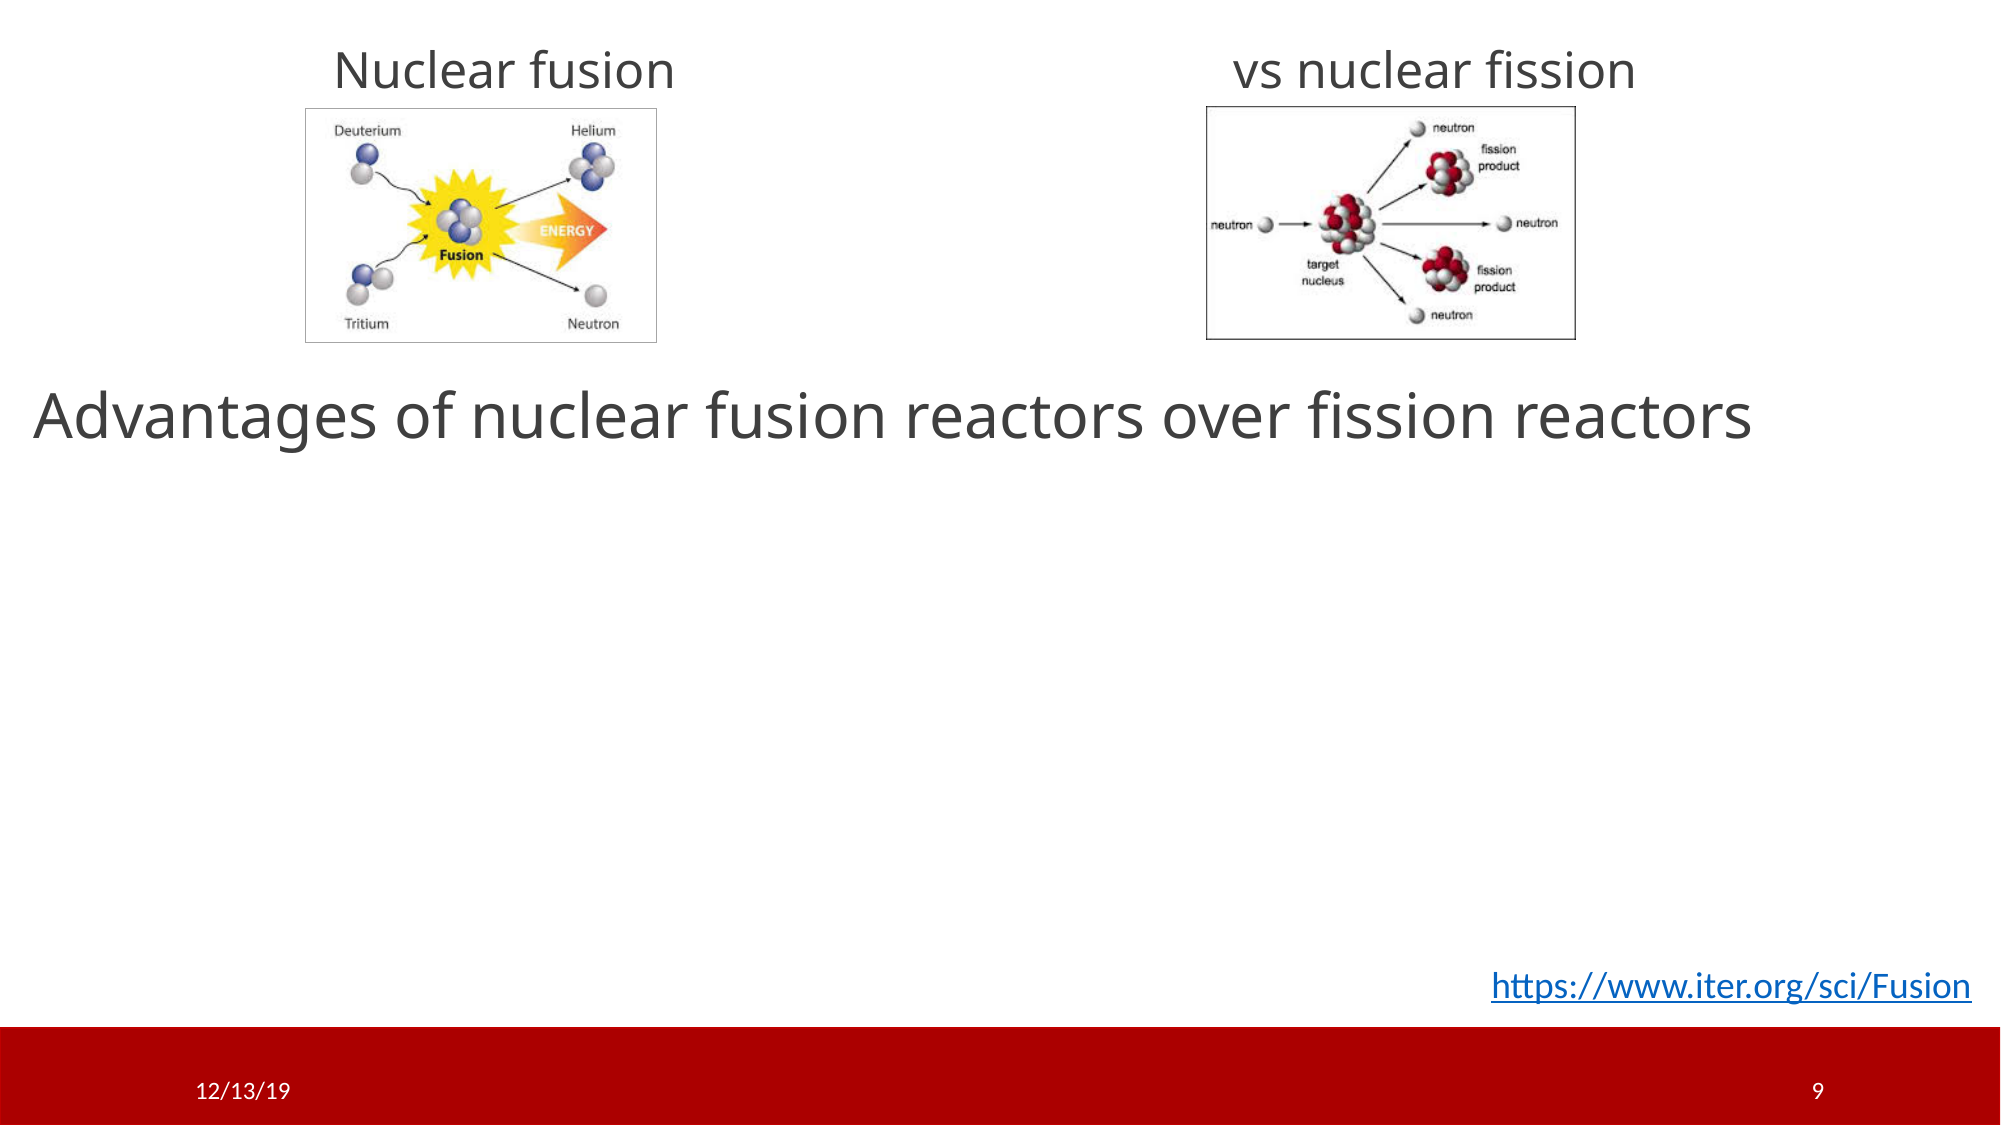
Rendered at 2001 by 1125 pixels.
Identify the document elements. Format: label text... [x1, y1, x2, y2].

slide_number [180, 1059, 586, 1120]
text_box Advantages of nuclear fusion reactors over fission reactors [18, 362, 1981, 459]
picture [305, 108, 657, 343]
text_box Nuclear fusion vs nuclear fission [18, 10, 1981, 107]
text_box https://www.iter.org/sci/Fusion [1476, 953, 1987, 1059]
picture [1206, 106, 1576, 340]
slide_number 9 [1624, 1059, 1840, 1120]
